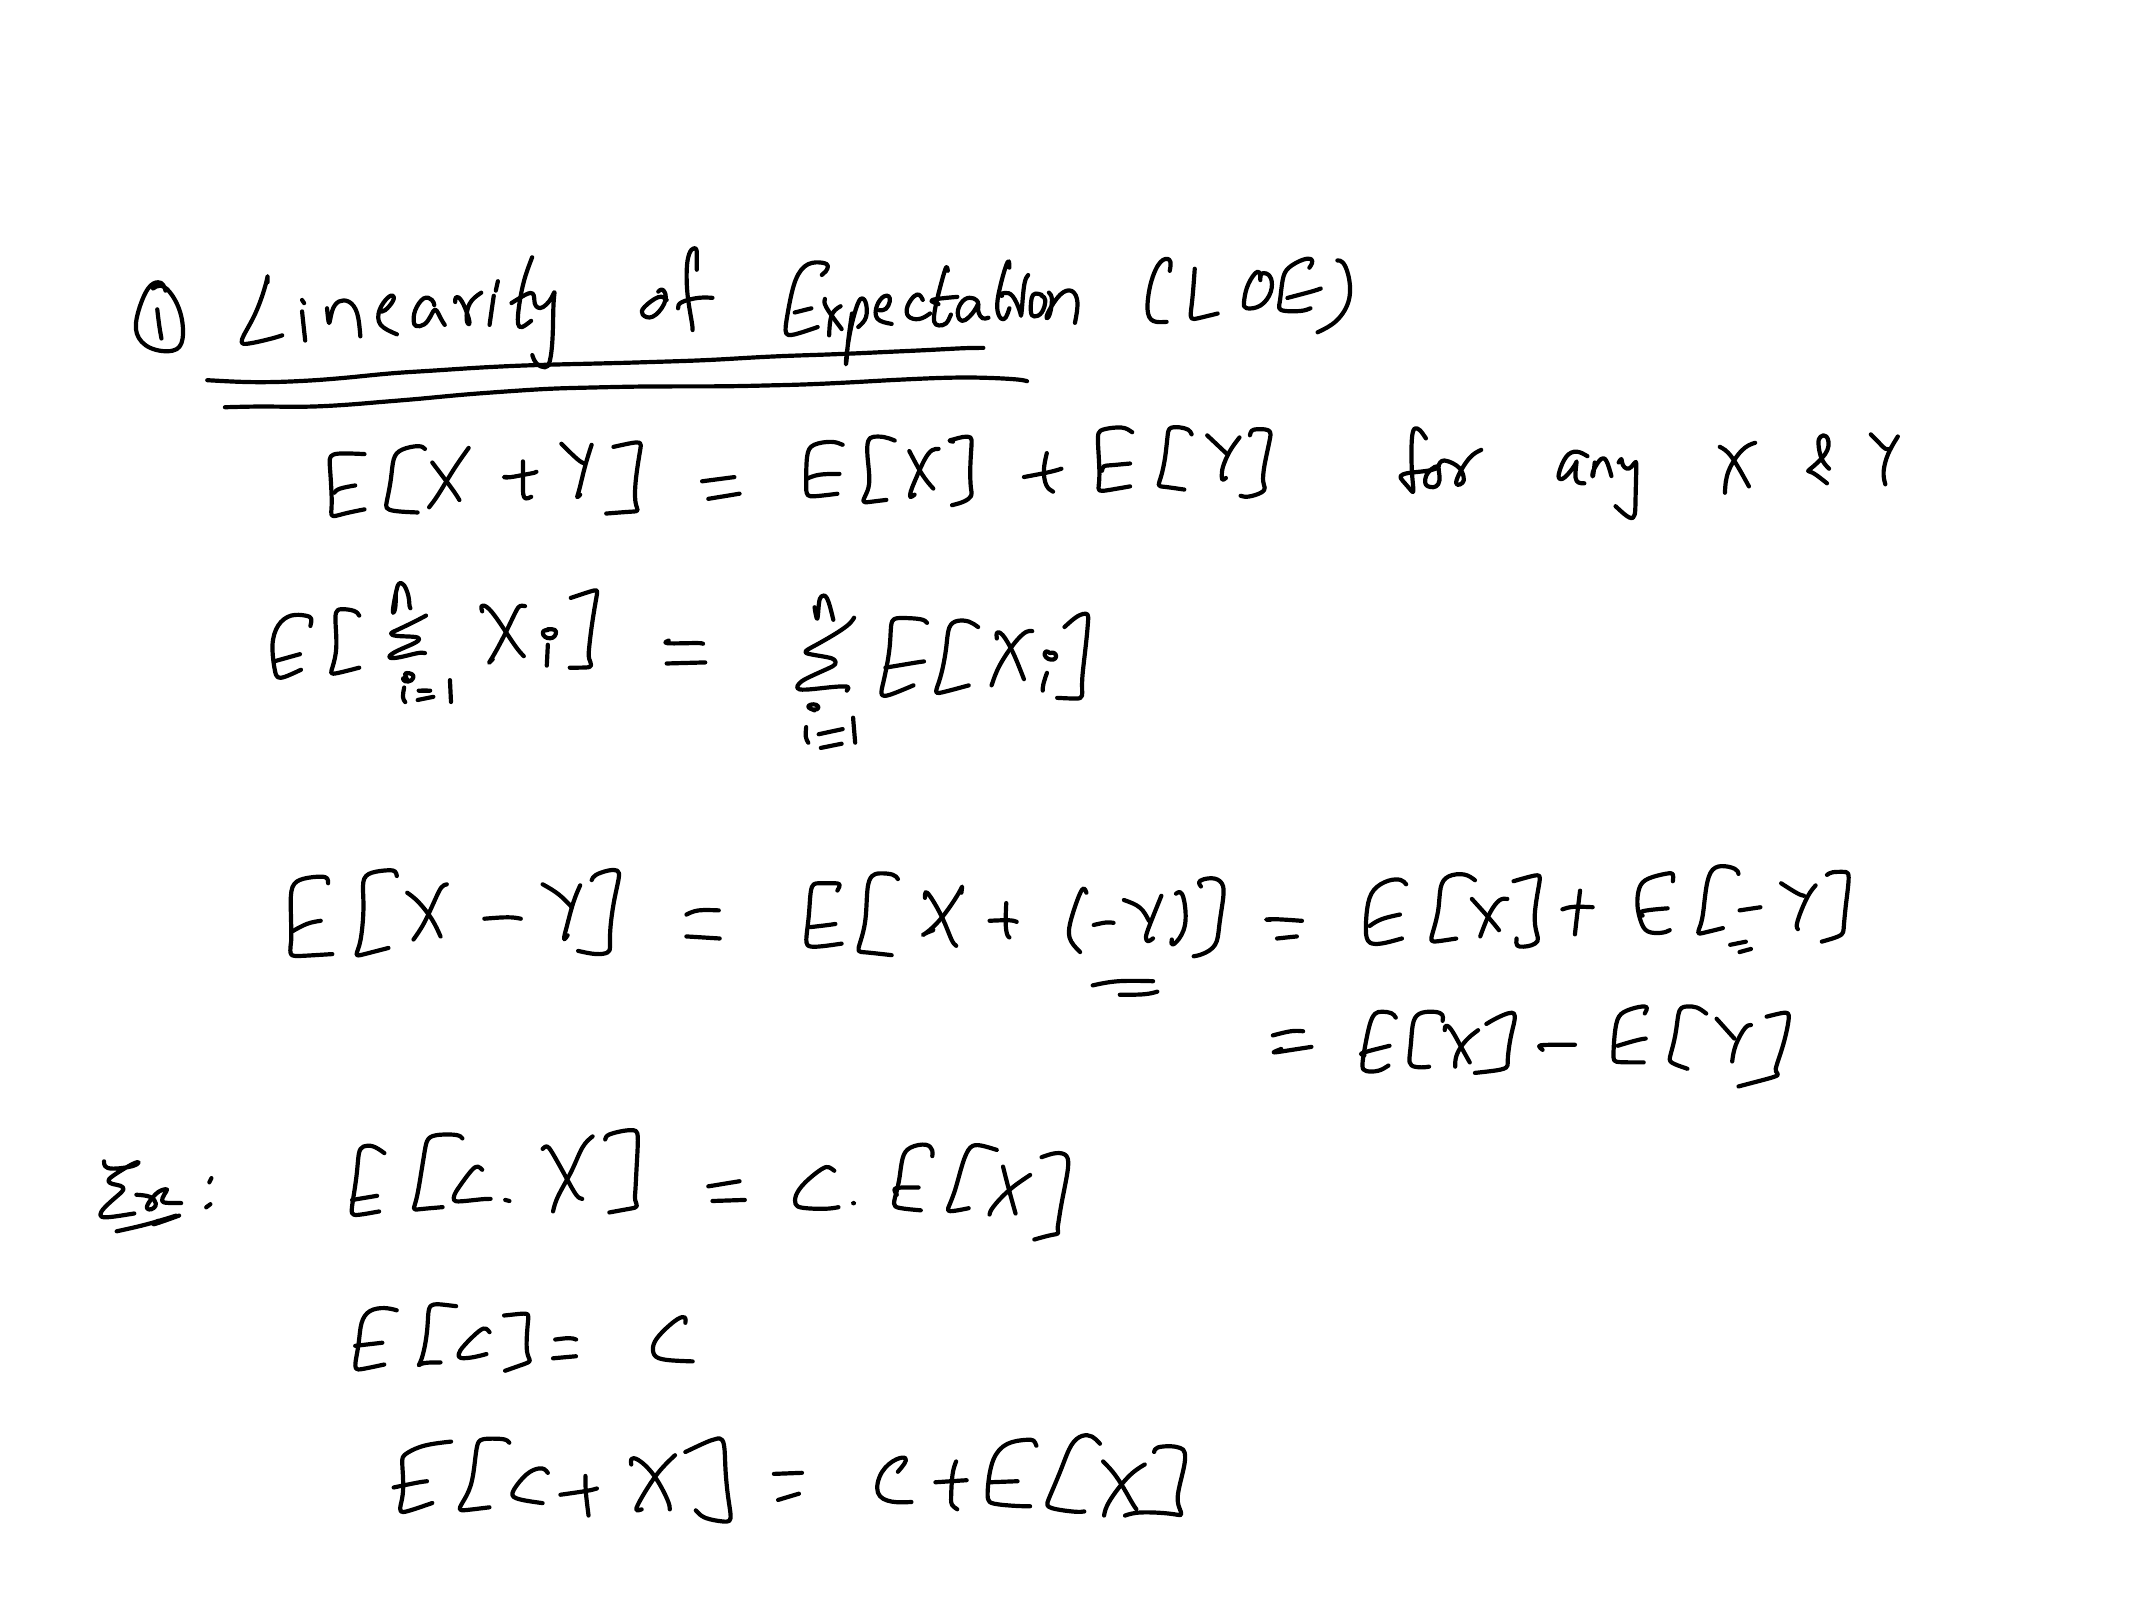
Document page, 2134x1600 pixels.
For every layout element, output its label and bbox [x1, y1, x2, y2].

text_box [100, 247, 1899, 1522]
